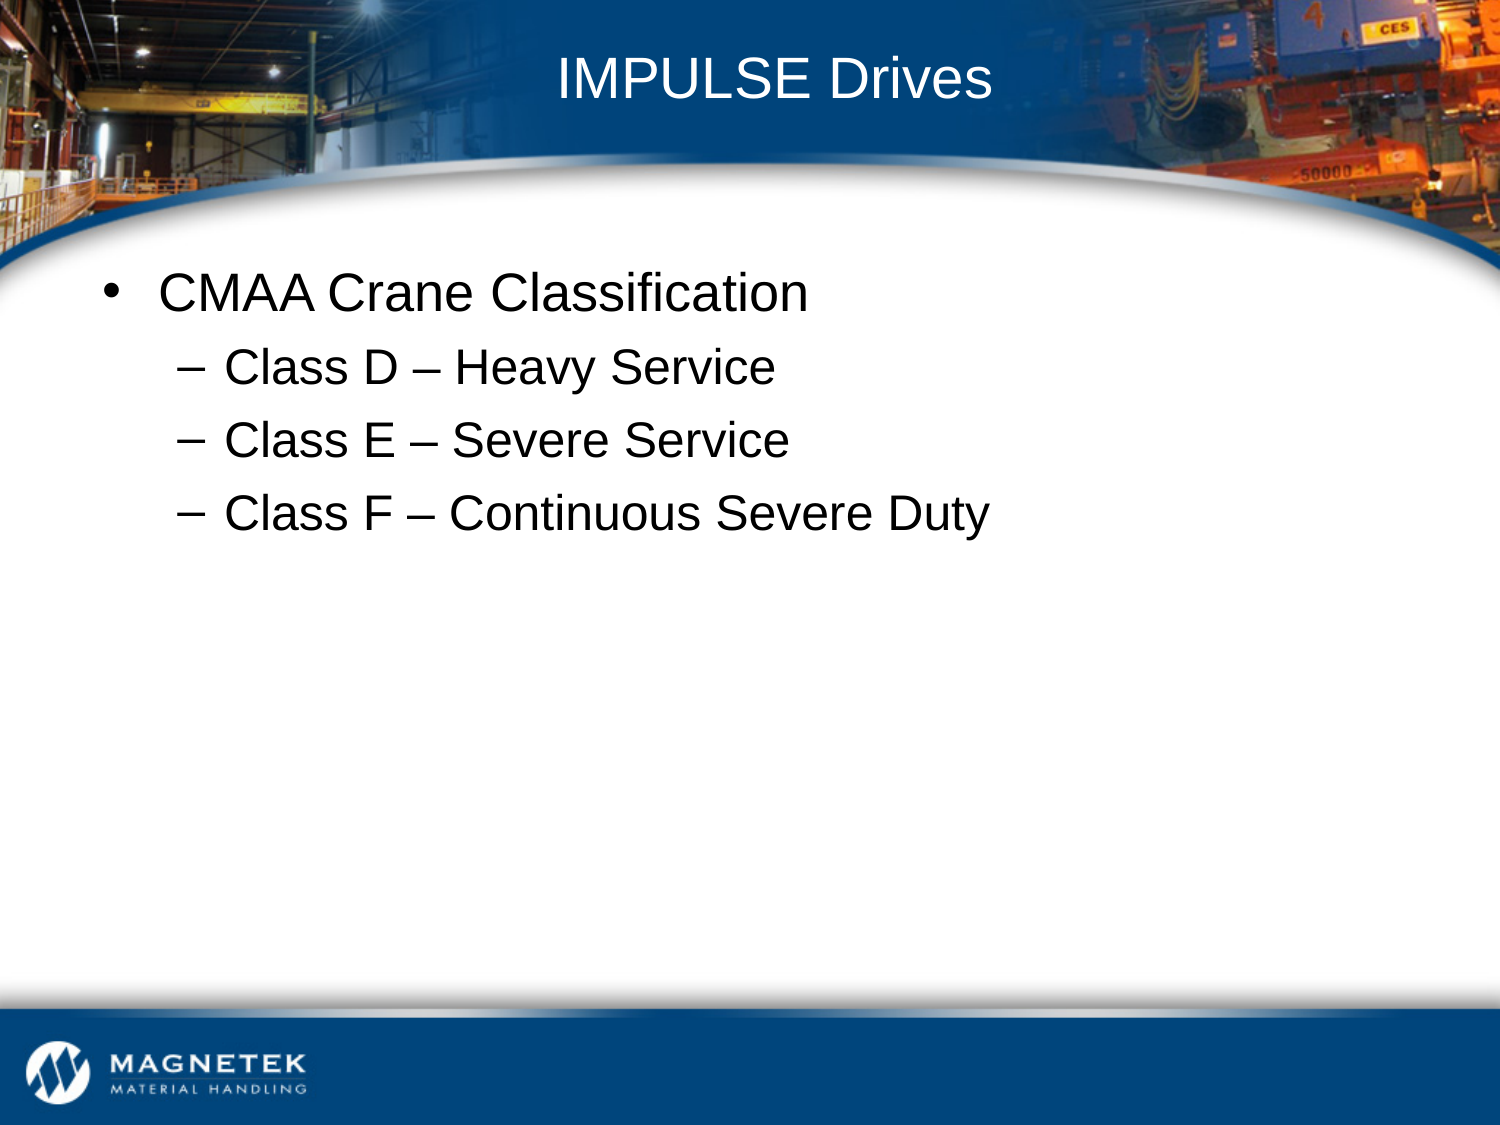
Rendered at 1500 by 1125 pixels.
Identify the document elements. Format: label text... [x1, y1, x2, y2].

title IMPULSE Drives [450, 0, 1100, 150]
list CMAA Crane Classification Class D – Heavy Service Class E – Severe Service Class F – Continuous Severe Duty [87, 249, 1450, 963]
picture [0, 0, 1500, 1125]
